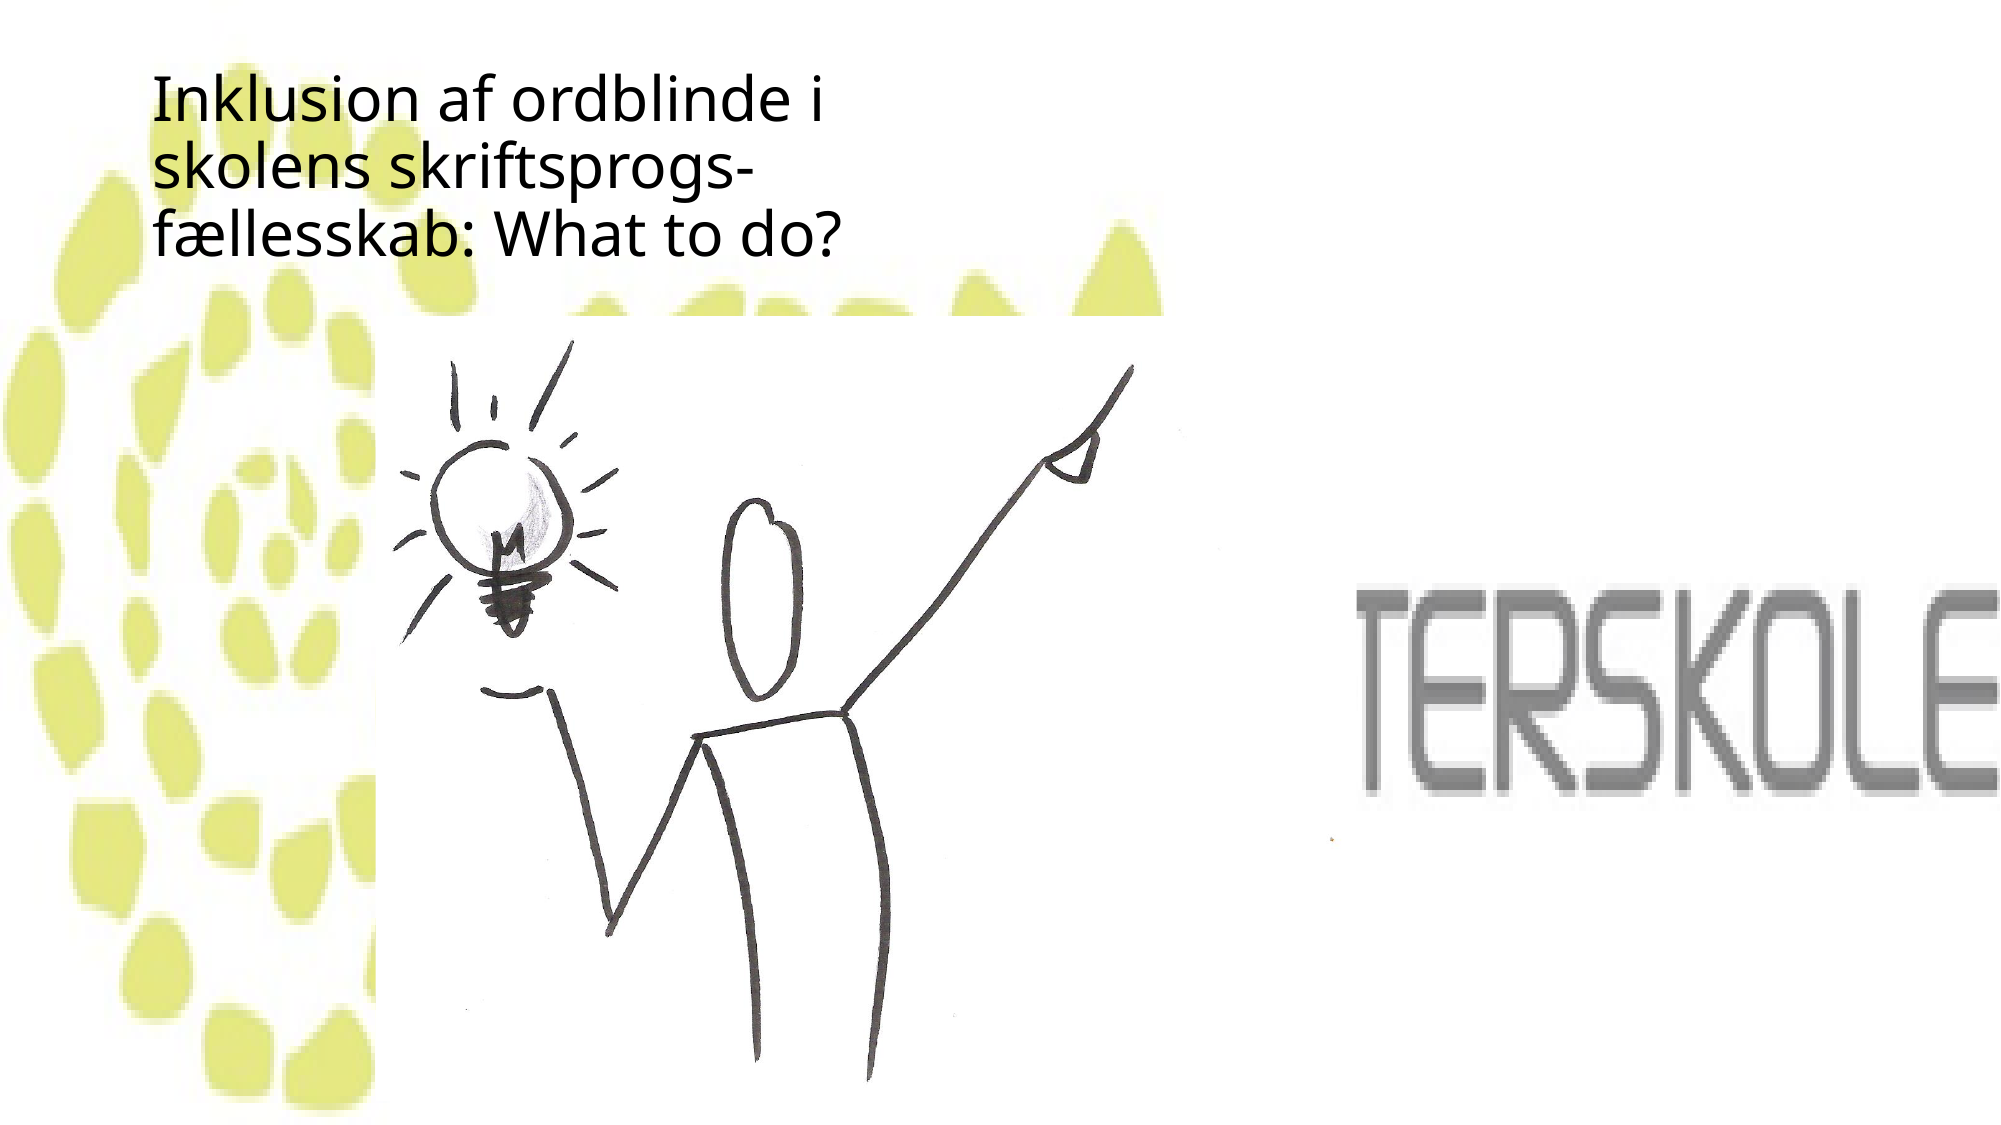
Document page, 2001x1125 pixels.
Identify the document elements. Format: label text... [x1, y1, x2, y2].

title Inklusion af ordblinde i skolens skriftsprogs- fællesskab: What to do? [137, 59, 1863, 278]
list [375, 316, 1357, 1100]
